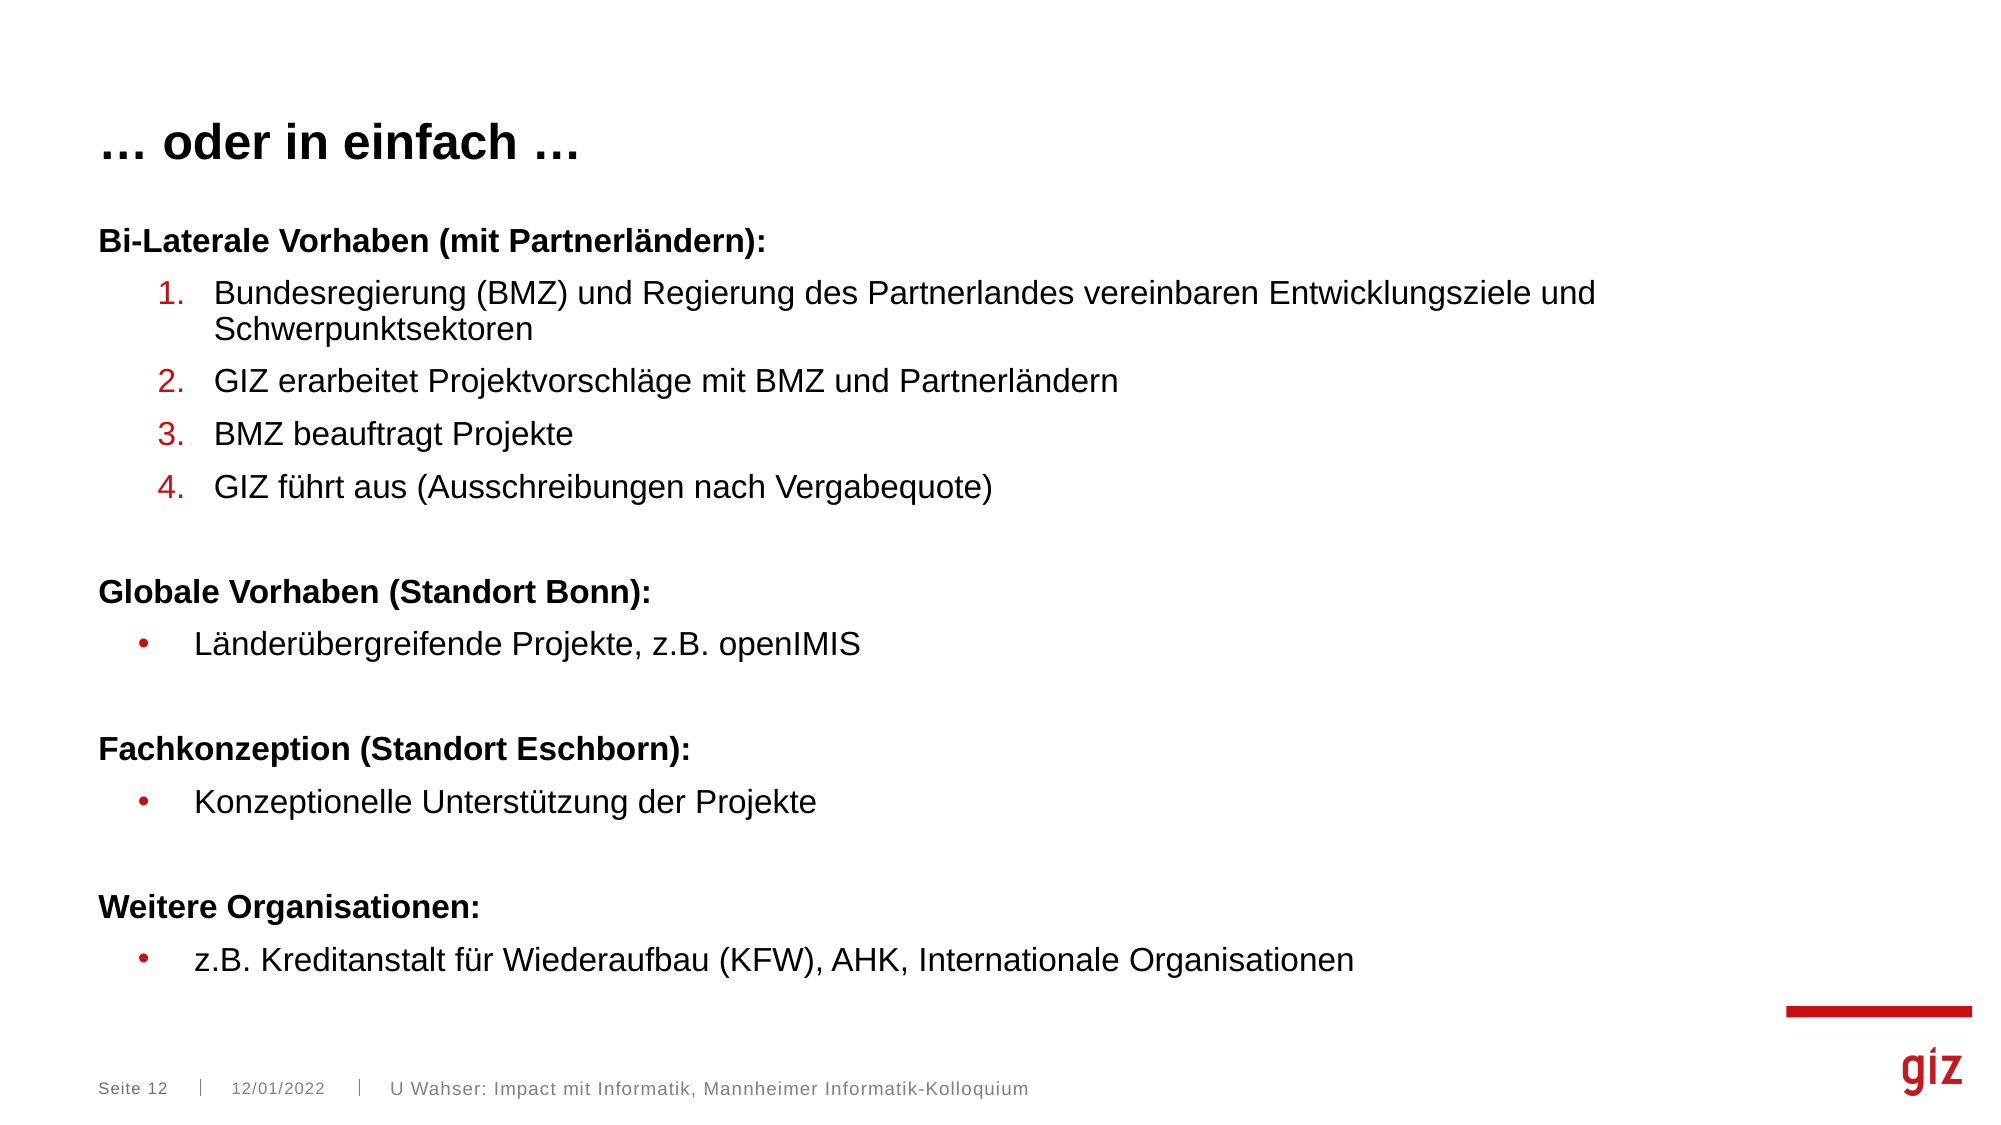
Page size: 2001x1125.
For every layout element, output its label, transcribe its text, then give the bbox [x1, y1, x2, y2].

picture [1901, 1045, 1969, 1098]
title … oder in einfach … [98, 52, 1973, 171]
slide_number Seite 12 [98, 1077, 197, 1098]
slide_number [231, 1077, 349, 1098]
footer U Wahser: Impact mit Informatik, Mannheimer Informatik-Kolloquium [390, 1077, 1668, 1098]
list Bi-Laterale Vorhaben (mit Partnerländern): Bundesregierung (BMZ) und Regierung des Partnerlandes vereinbaren Entwicklungsziele und Schwerpunktsektoren GIZ erarbeitet Projektvorschläge mit BMZ und Partnerländern BMZ beauftragt Projekte GIZ führt aus (Ausschreibungen nach Vergabequote) Globale Vorhaben (Standort Bonn): Länderübergreifende Projekte, z.B. openIMIS Fachkonzeption (Standort Eschborn): Konzeptionelle Unterstützung der Projekte Weitere Organisationen: z.B. Kreditanstalt für Wiederaufbau (KFW), AHK, Internationale Organisationen [98, 223, 1668, 988]
